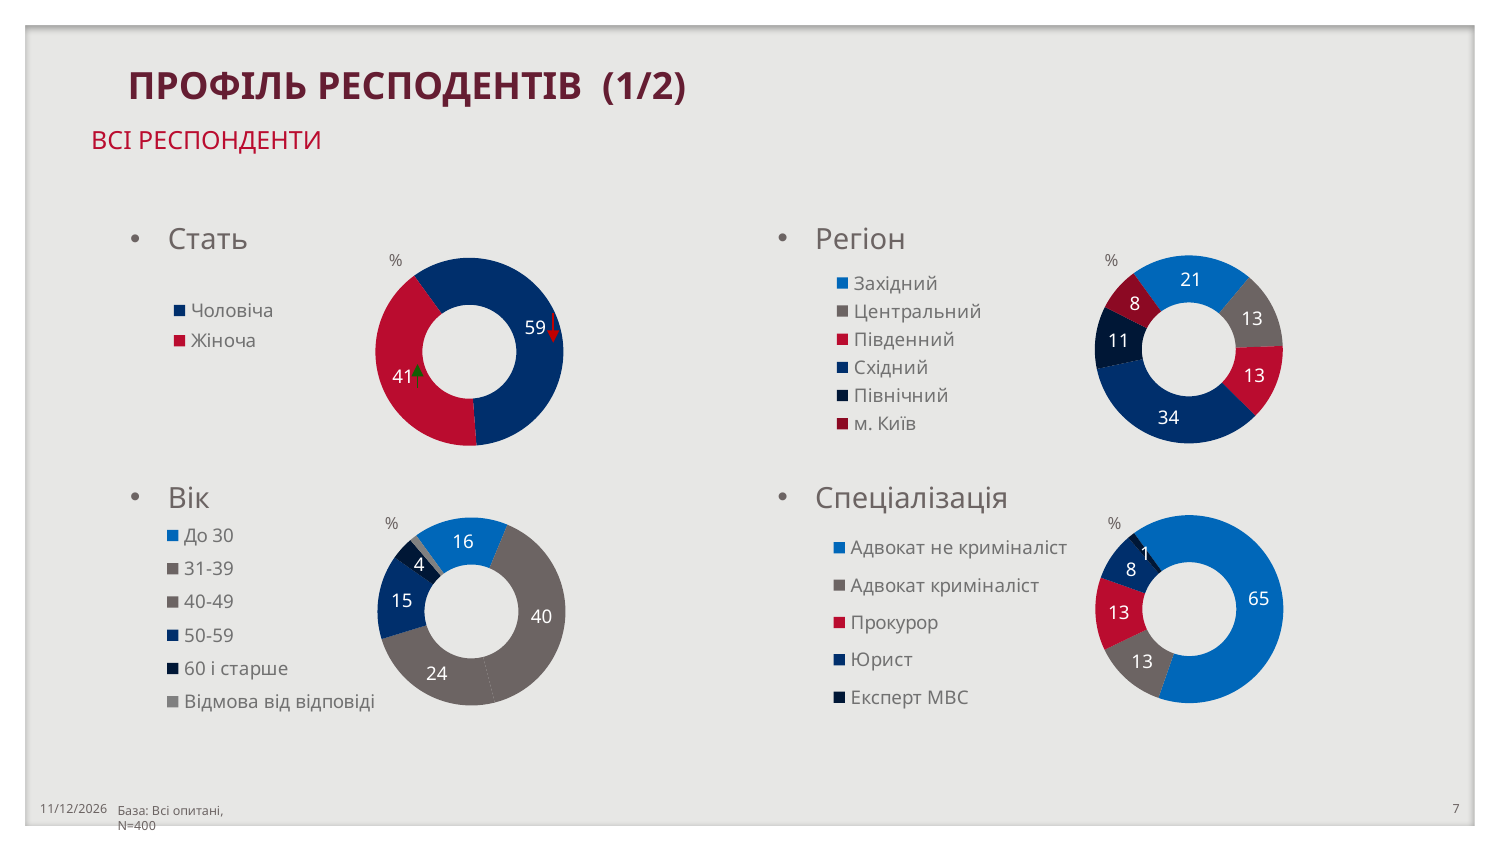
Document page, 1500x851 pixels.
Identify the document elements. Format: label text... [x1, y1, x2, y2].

text_box ВСІ РЕСПОНДЕНТИ [76, 117, 661, 163]
list Стать Вік [115, 213, 741, 739]
title ПРОФІЛЬ РЕСПОДЕНТІВ (1/2) [112, 54, 1388, 160]
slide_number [24, 794, 375, 826]
slide_number 7 [1125, 794, 1475, 826]
text_box База: Всі опитані, N=400 [102, 795, 280, 840]
list Регіон Спеціалізація [762, 212, 1388, 738]
chart [154, 205, 598, 725]
chart [814, 203, 1339, 723]
